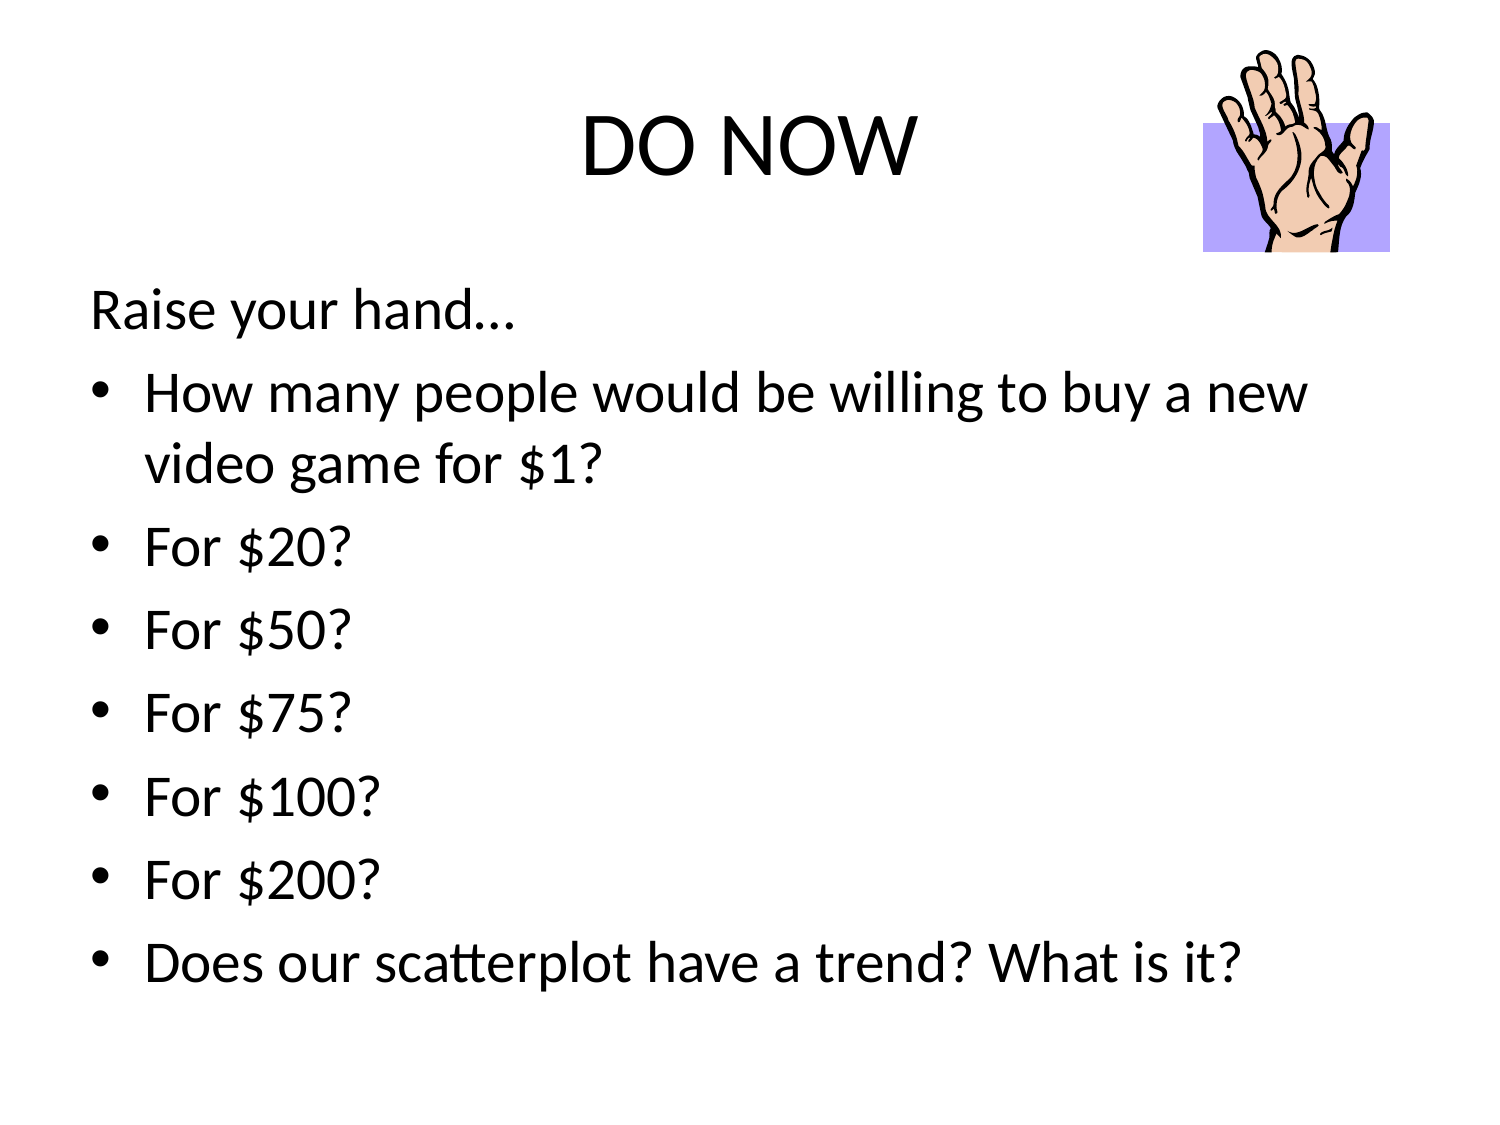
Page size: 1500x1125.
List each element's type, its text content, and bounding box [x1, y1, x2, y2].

list Raise your hand… How many people would be willing to buy a new video game for $1? For $20? For $50? For $75? For $100? For $200? Does our scatterplot have a trend? What is it? [75, 262, 1425, 1005]
picture [1202, 49, 1391, 253]
title DO NOW [75, 45, 1425, 233]
